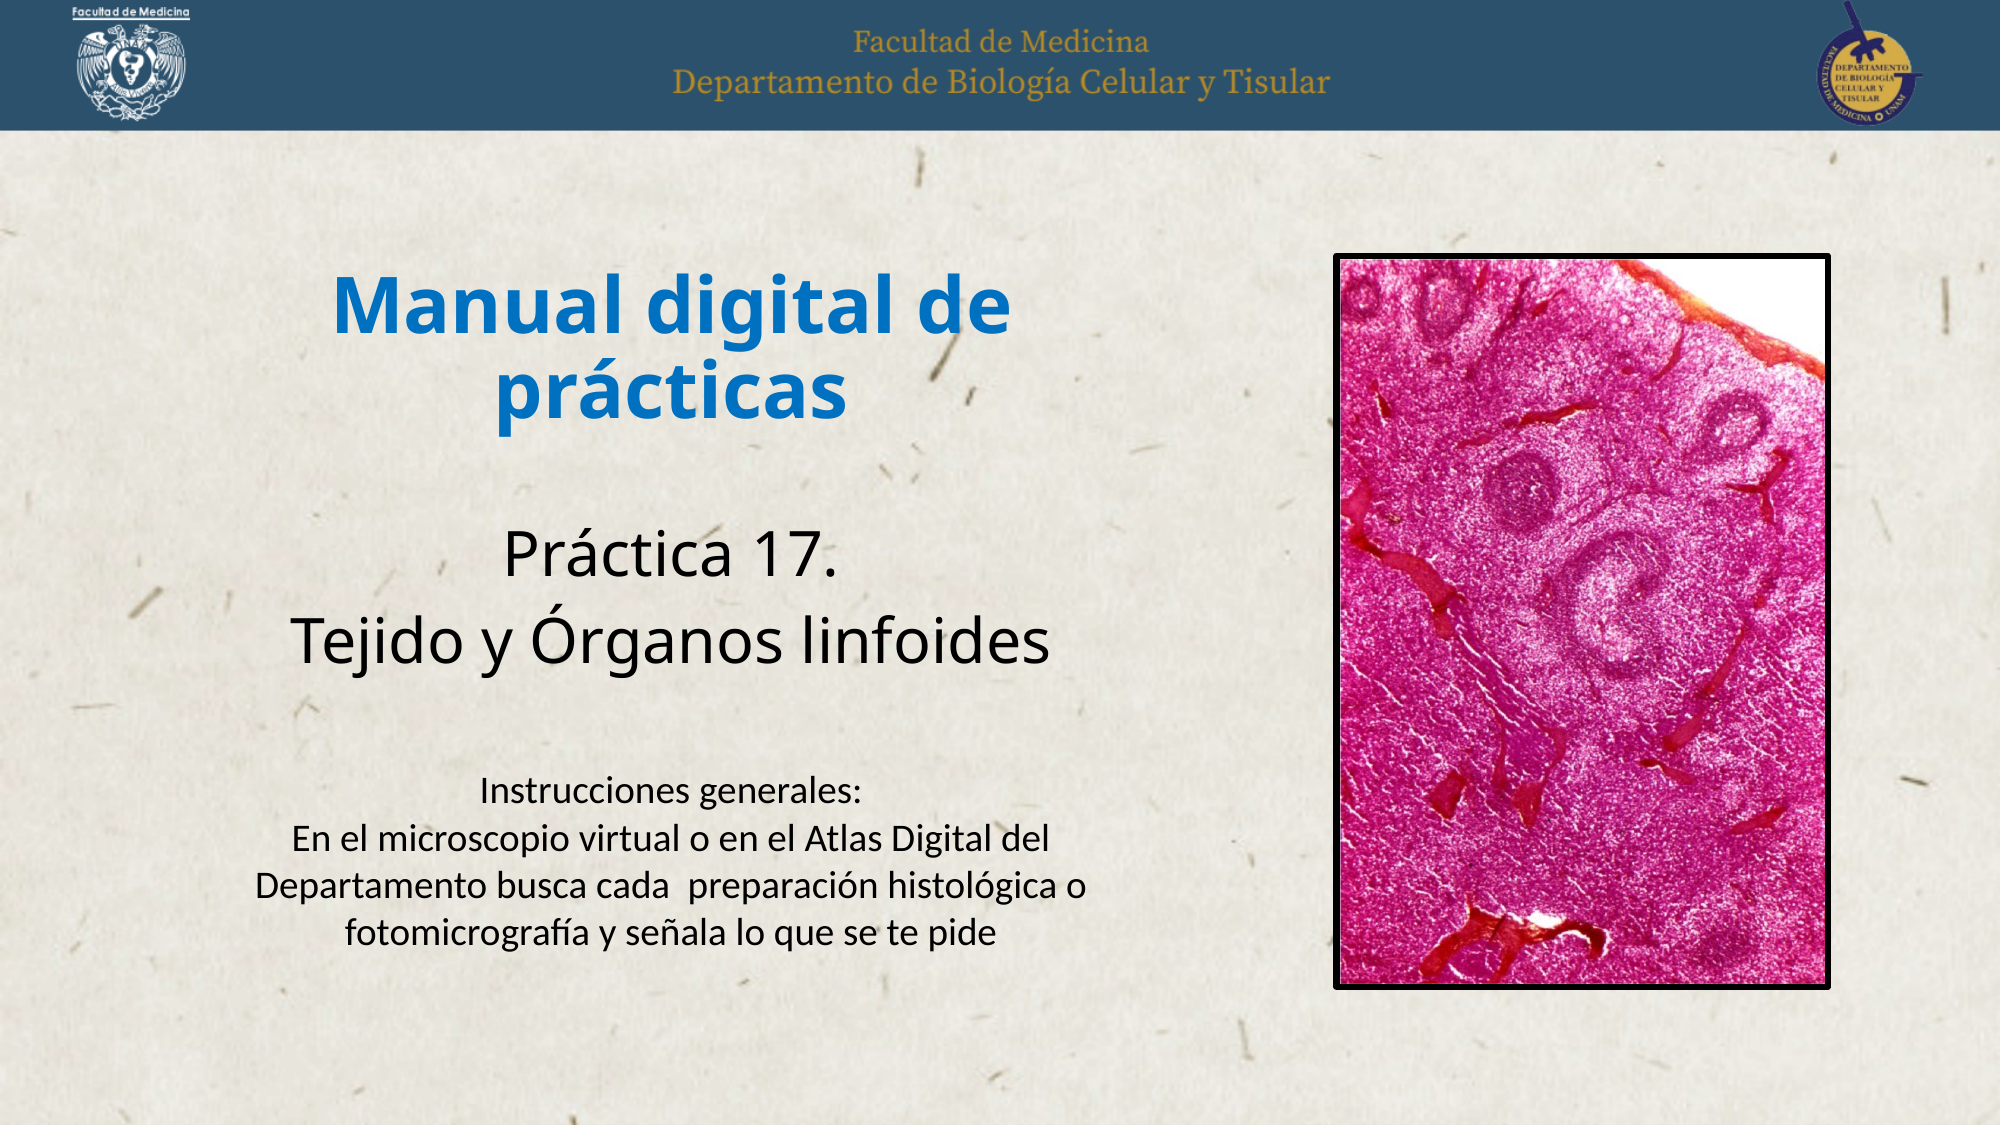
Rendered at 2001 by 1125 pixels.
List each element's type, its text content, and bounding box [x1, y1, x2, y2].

list Manual digital de prácticas Práctica 17. Tejido y Órganos linfoides Instrucciones generales: En el microscopio virtual o en el Atlas Digital del Departamento busca cada preparación histológica o fotomicrografía y señala lo que se te pide [162, 258, 1180, 962]
picture [1219, 259, 1945, 983]
